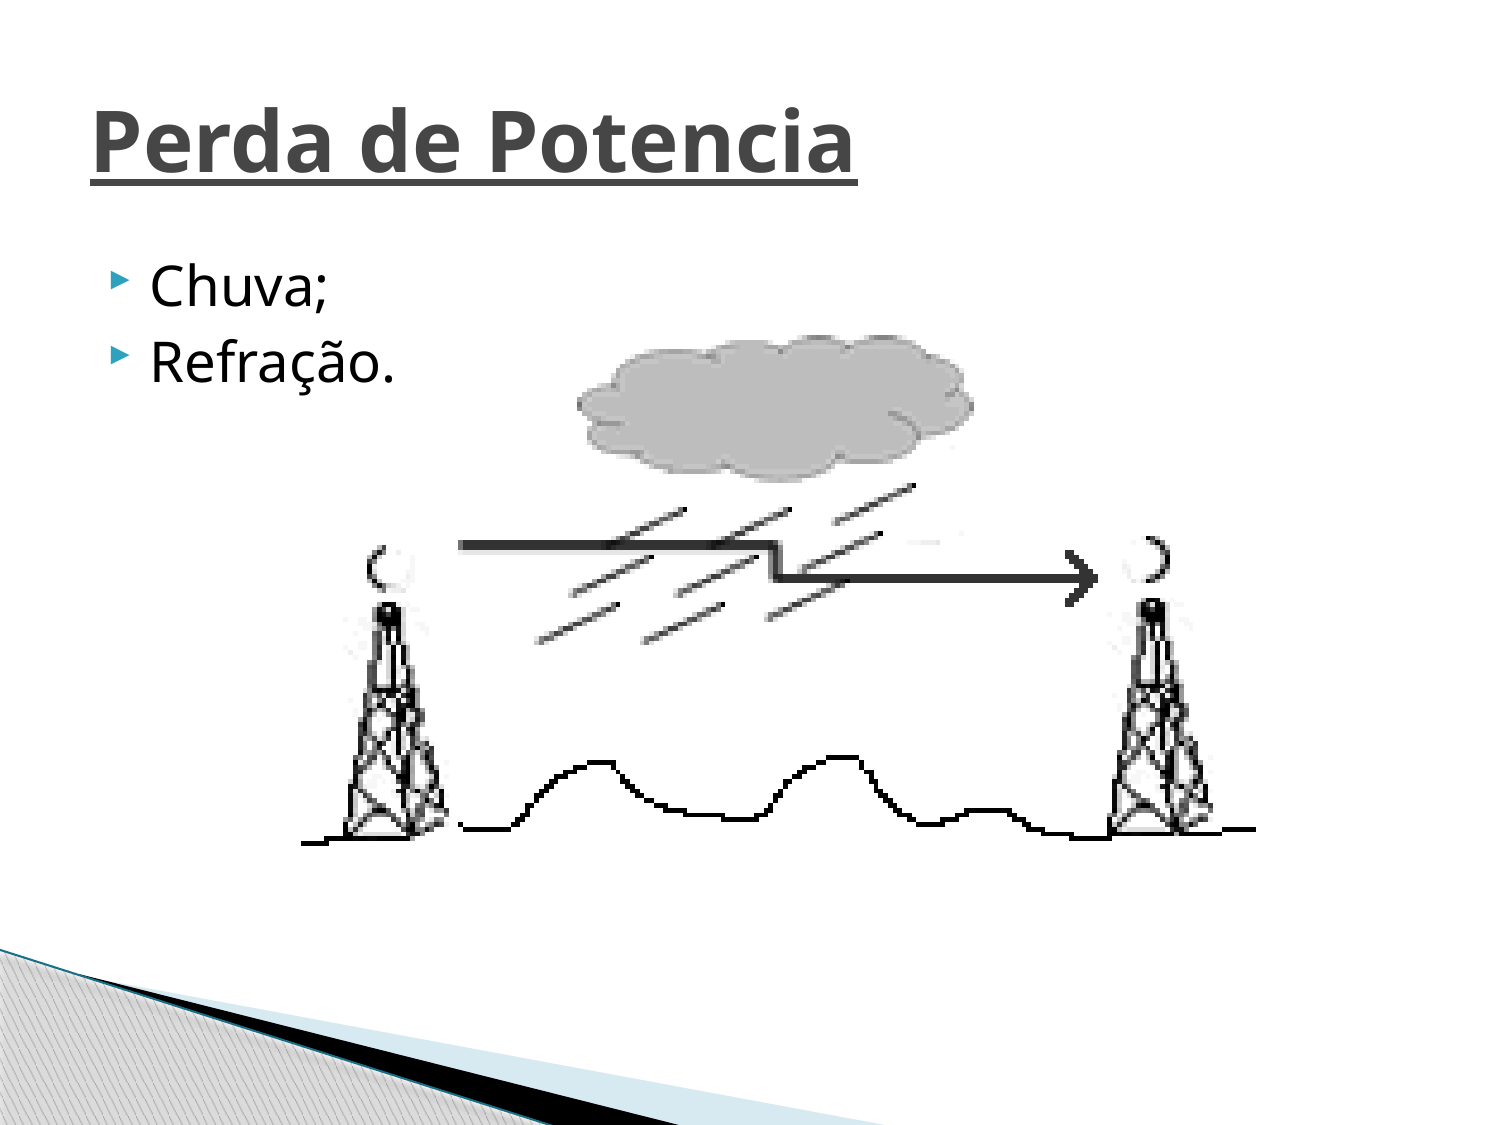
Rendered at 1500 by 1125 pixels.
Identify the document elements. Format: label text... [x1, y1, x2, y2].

list Chuva; Refração. [75, 243, 1425, 986]
picture [300, 325, 1256, 900]
title Perda de Potencia [75, 45, 1425, 233]
